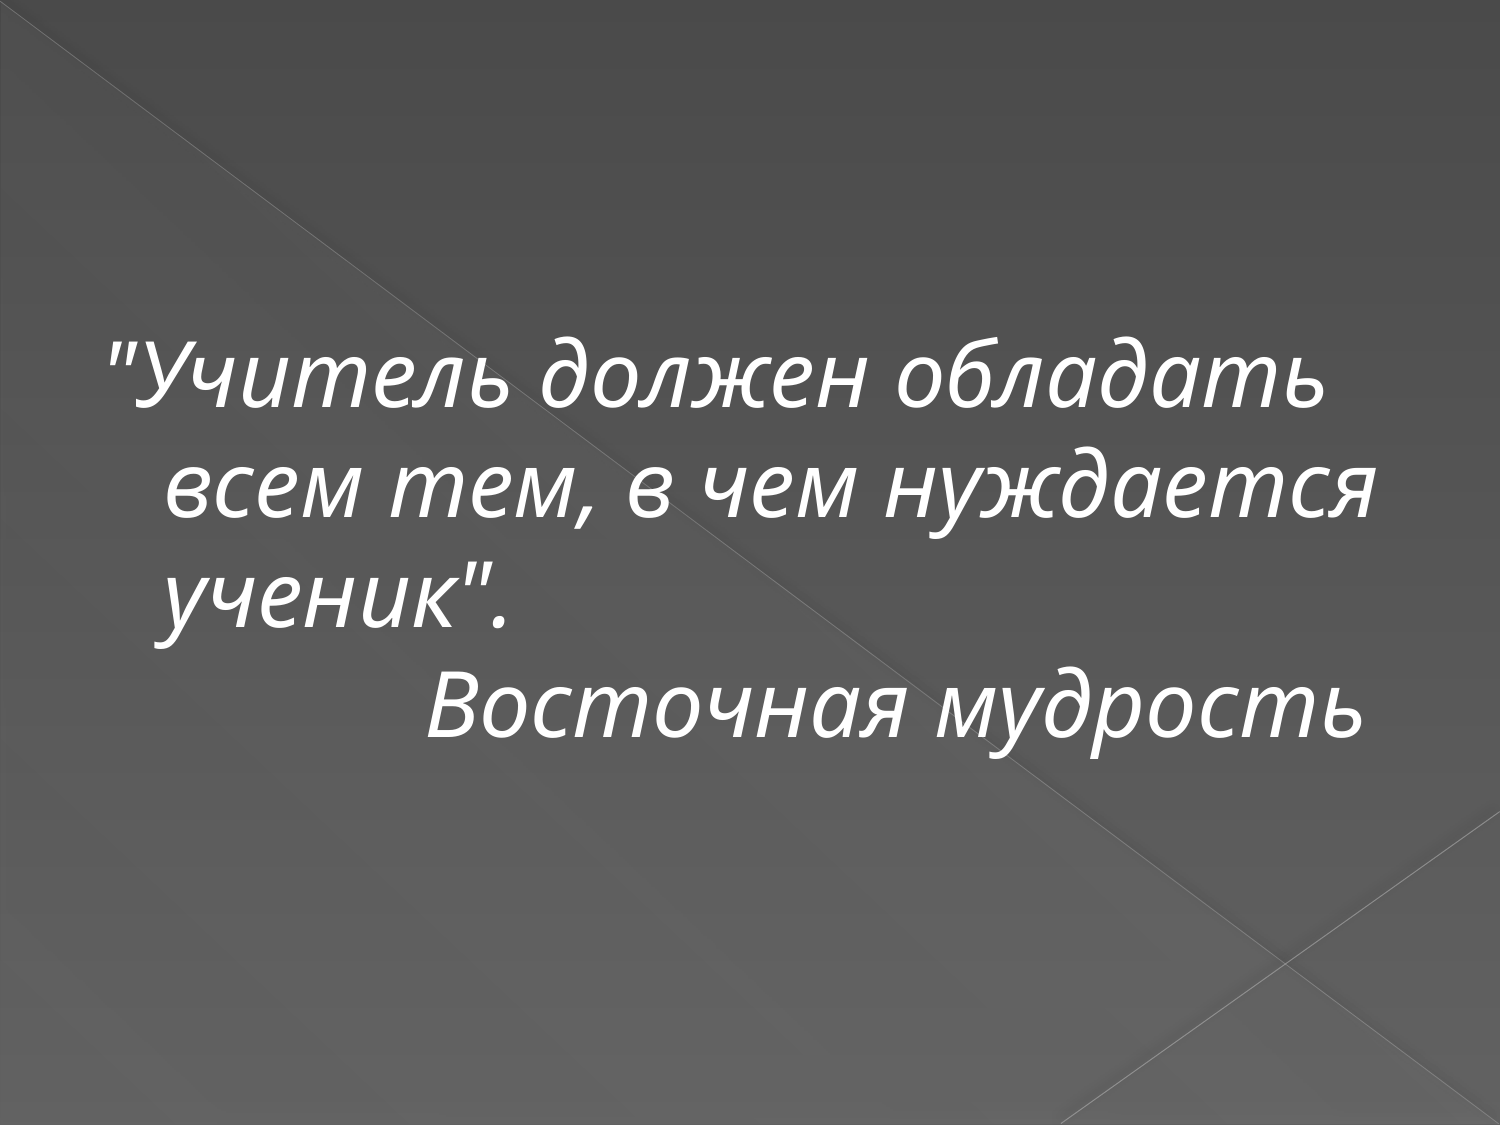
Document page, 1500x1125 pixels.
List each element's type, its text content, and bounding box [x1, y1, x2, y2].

list "Учитель должен обладать всем тем, в чем нуждается ученик". Восточная мудрость [75, 308, 1425, 1059]
